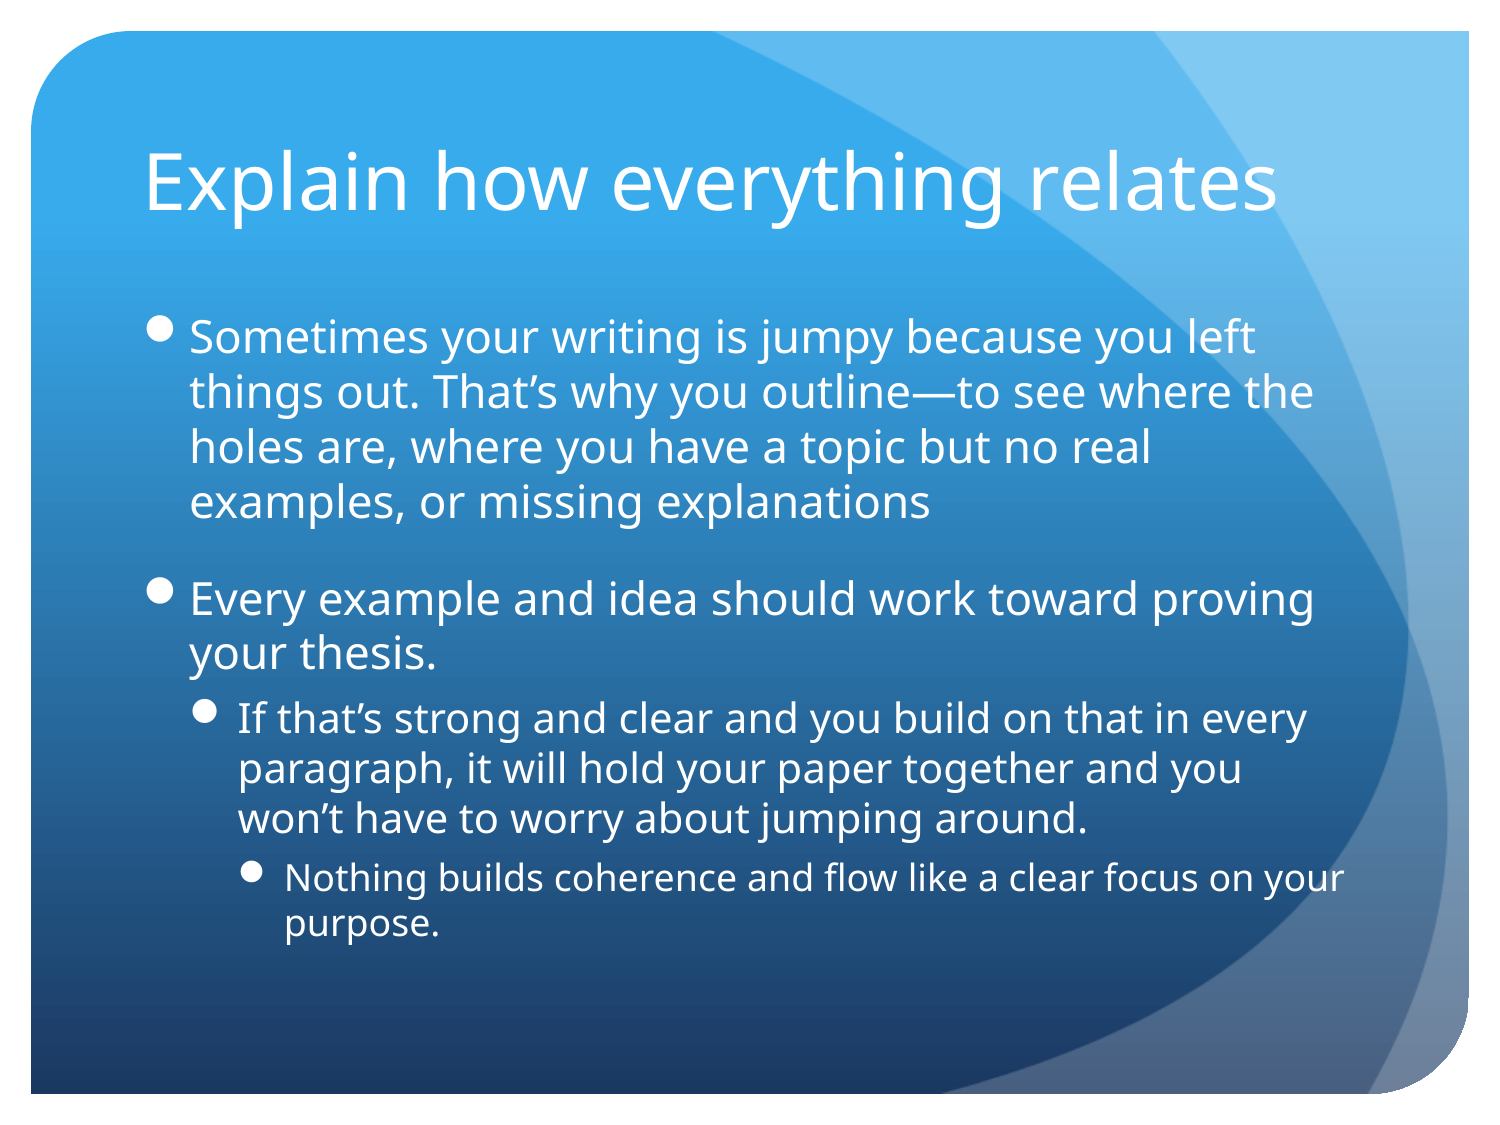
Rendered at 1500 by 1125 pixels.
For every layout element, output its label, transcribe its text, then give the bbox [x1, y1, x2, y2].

picture [24, 30, 1473, 1094]
title Explain how everything relates [127, 62, 1372, 234]
list Sometimes your writing is jumpy because you left things out. That’s why you outline—to see where the holes are, where you have a topic but no real examples, or missing explanations Every example and idea should work toward proving your thesis. If that’s strong and clear and you build on that in every paragraph, it will hold your paper together and you won’t have to worry about jumping around. Nothing builds coherence and flow like a clear focus on your purpose. [127, 299, 1372, 991]
